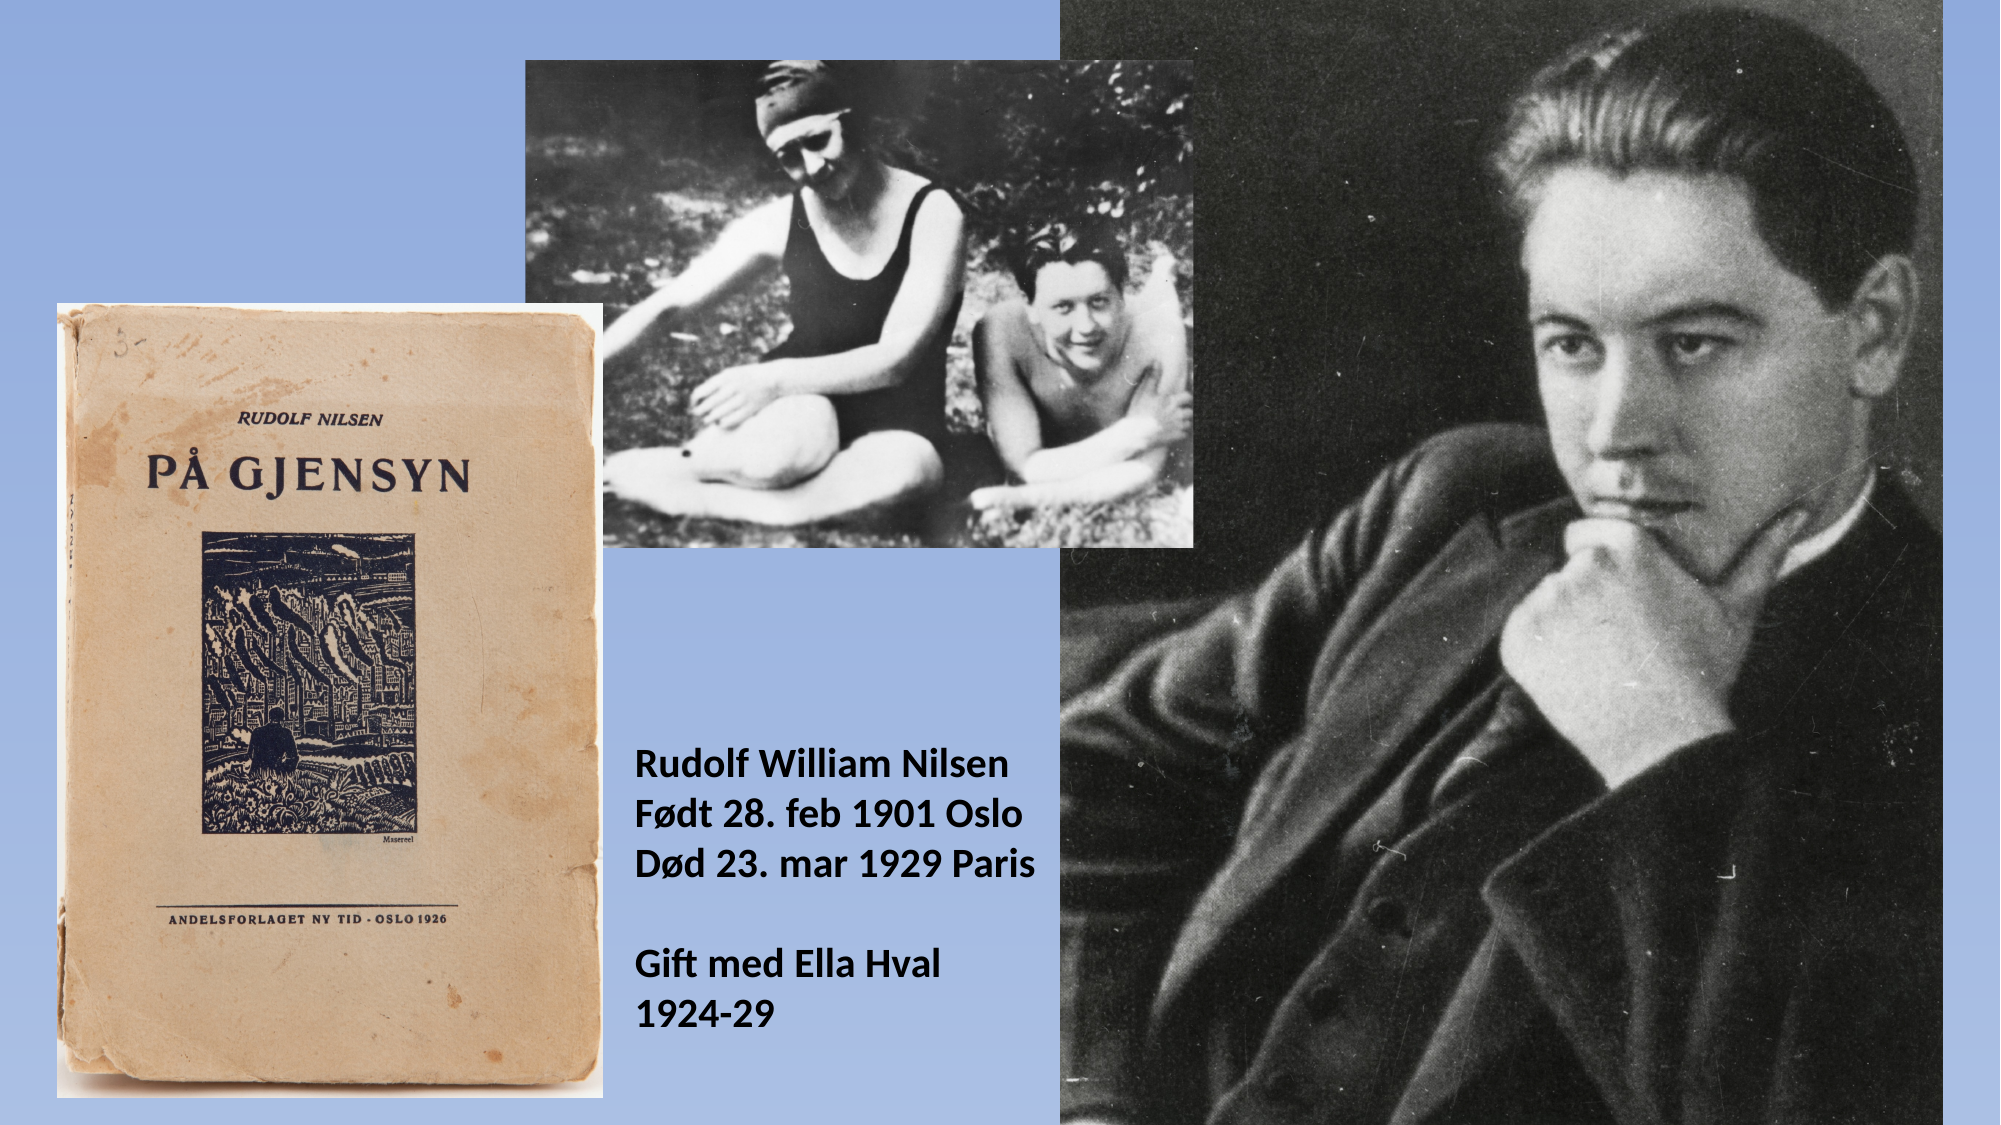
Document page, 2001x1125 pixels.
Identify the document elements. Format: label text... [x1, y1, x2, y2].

picture [57, 0, 1943, 1125]
text_box Rudolf William Nilsen Født 28. feb 1901 Oslo Død 23. mar 1929 Paris Gift med Ella Hval 1924-29 [620, 728, 1060, 1044]
